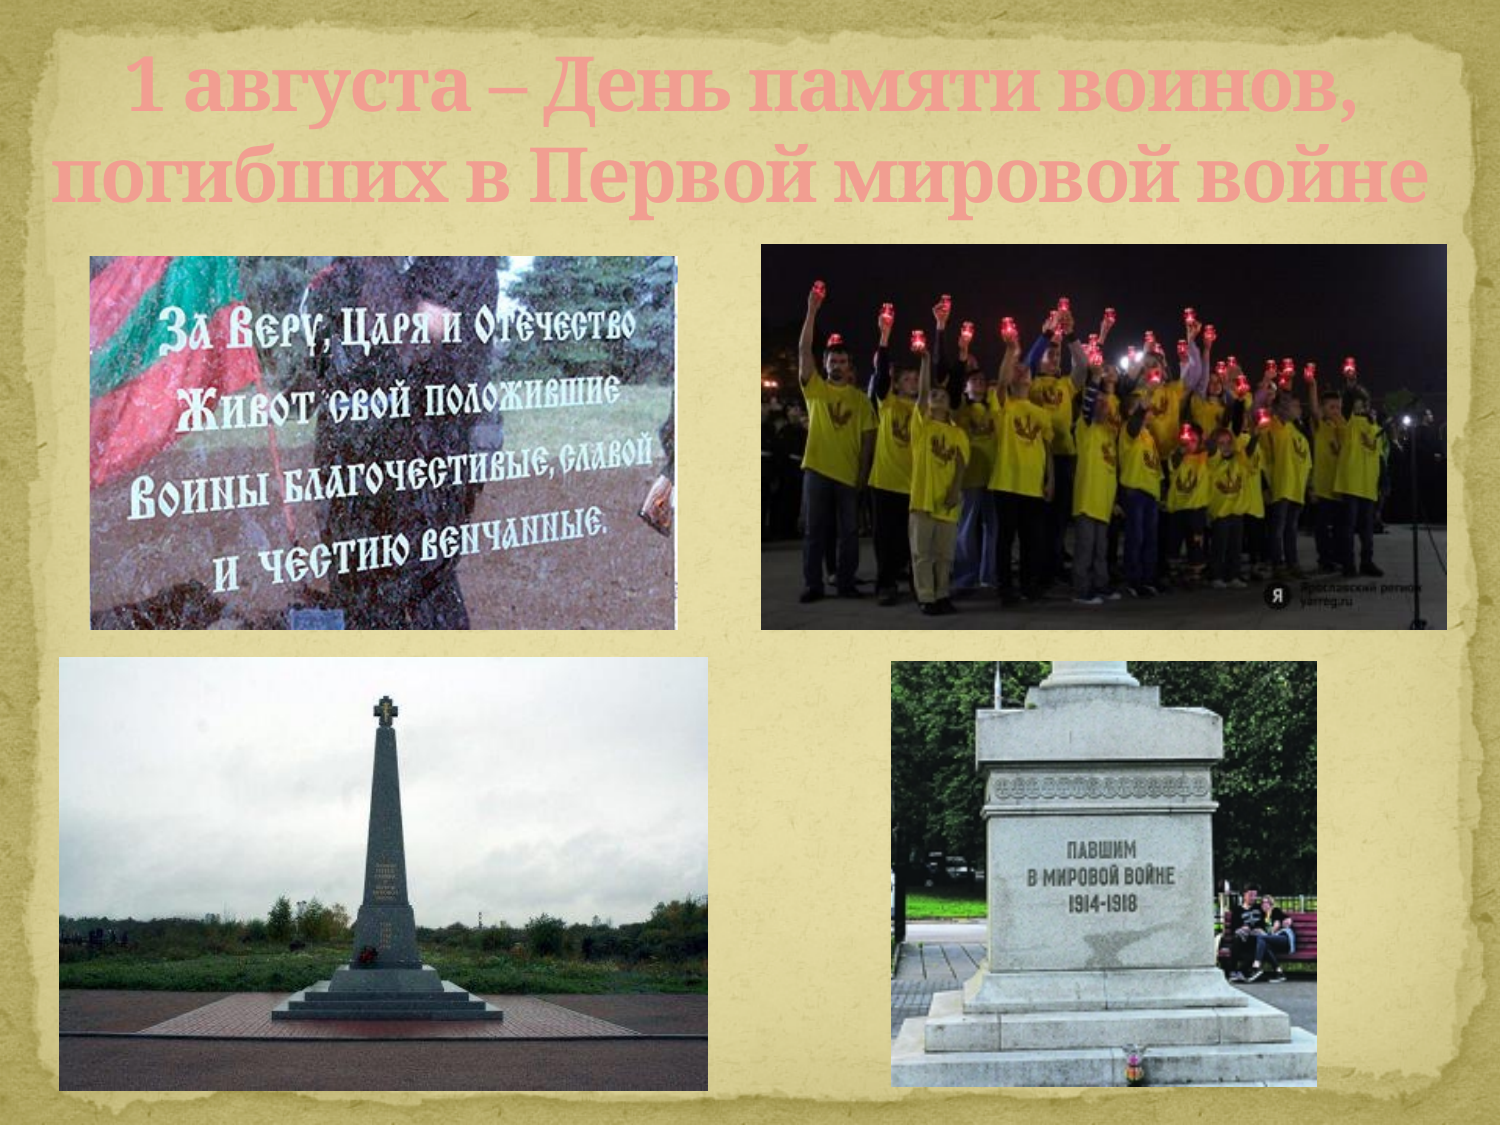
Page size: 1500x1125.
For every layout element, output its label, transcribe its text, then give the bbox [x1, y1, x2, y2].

picture [59, 657, 709, 1091]
picture [89, 255, 679, 631]
picture [891, 661, 1318, 1088]
title 1 августа – День памяти воинов, погибших в Первой мировой войне [0, 24, 1483, 225]
picture [761, 244, 1447, 631]
